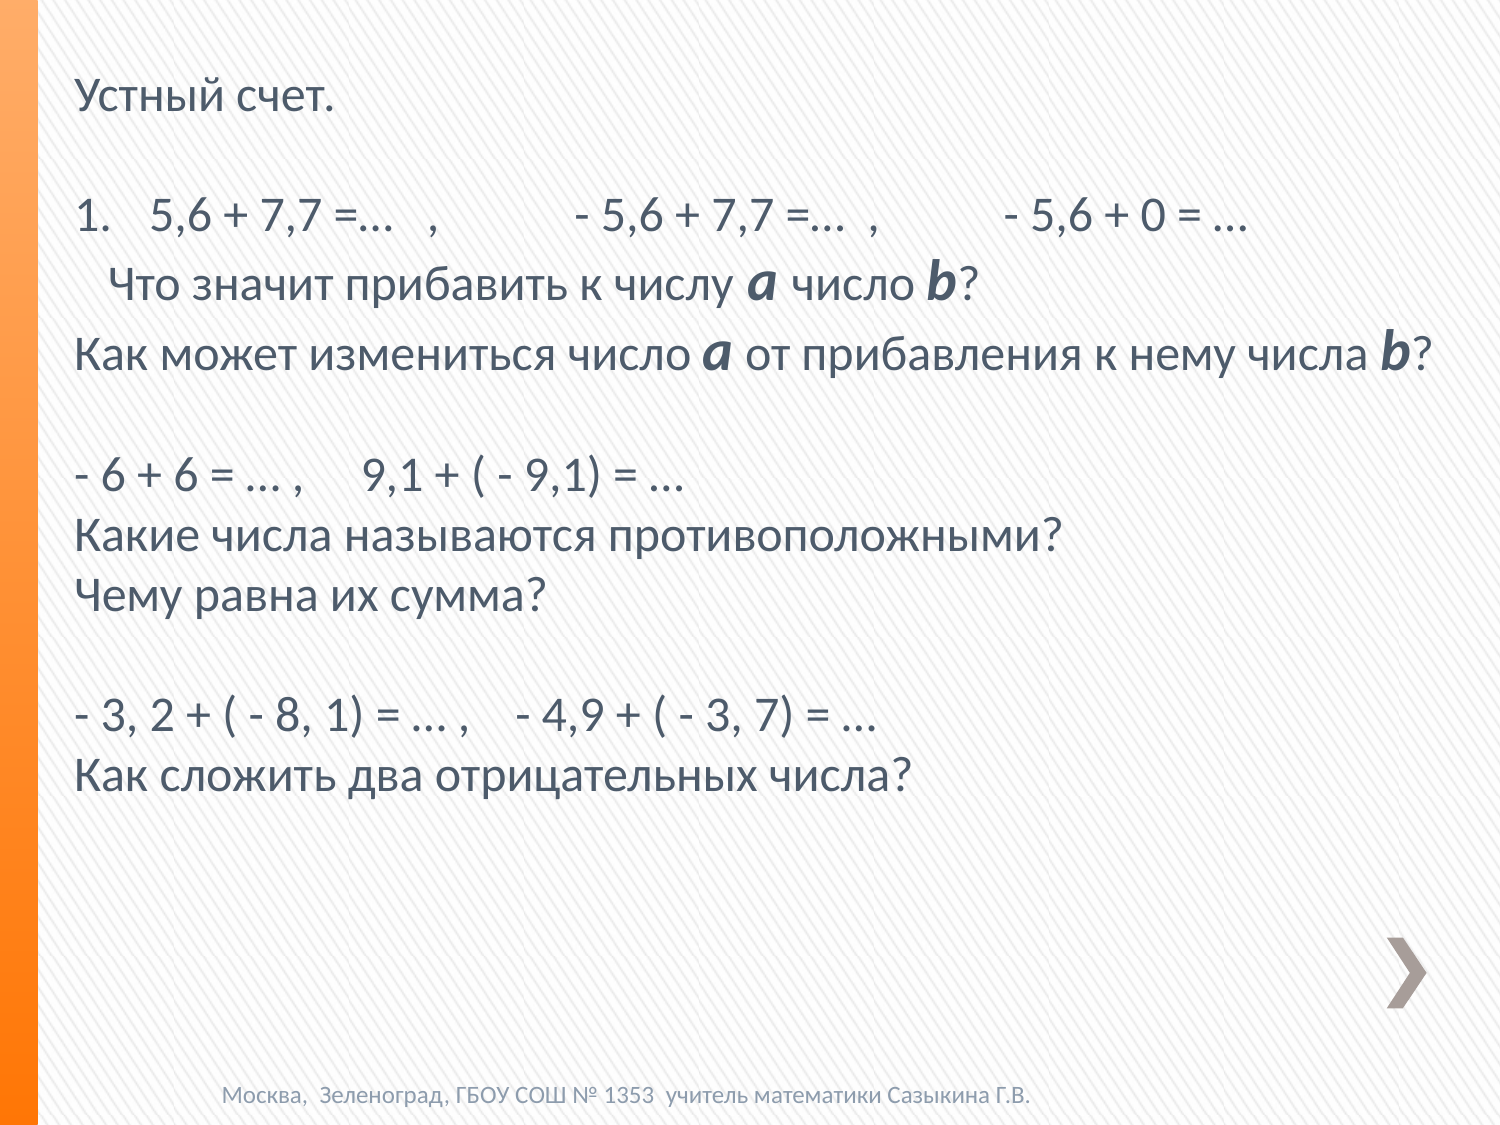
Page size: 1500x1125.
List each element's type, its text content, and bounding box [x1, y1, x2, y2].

footer Москва, Зеленоград, ГБОУ СОШ № 1353 учитель математики Сазыкина Г.В. [206, 1074, 1382, 1113]
text_box Устный счет. 5,6 + 7,7 =… , - 5,6 + 7,7 =… , - 5,6 + 0 = … Что значит прибавить к числу a число b? Как может измениться число а от прибавления к нему числа b? - 6 + 6 = … , 9,1 + ( - 9,1) = … Какие числа называются противоположными? Чему равна их сумма? - 3, 2 + ( - 8, 1) = … , - 4,9 + ( - 3, 7) = … Как сложить два отрицательных числа? [59, 54, 1449, 870]
